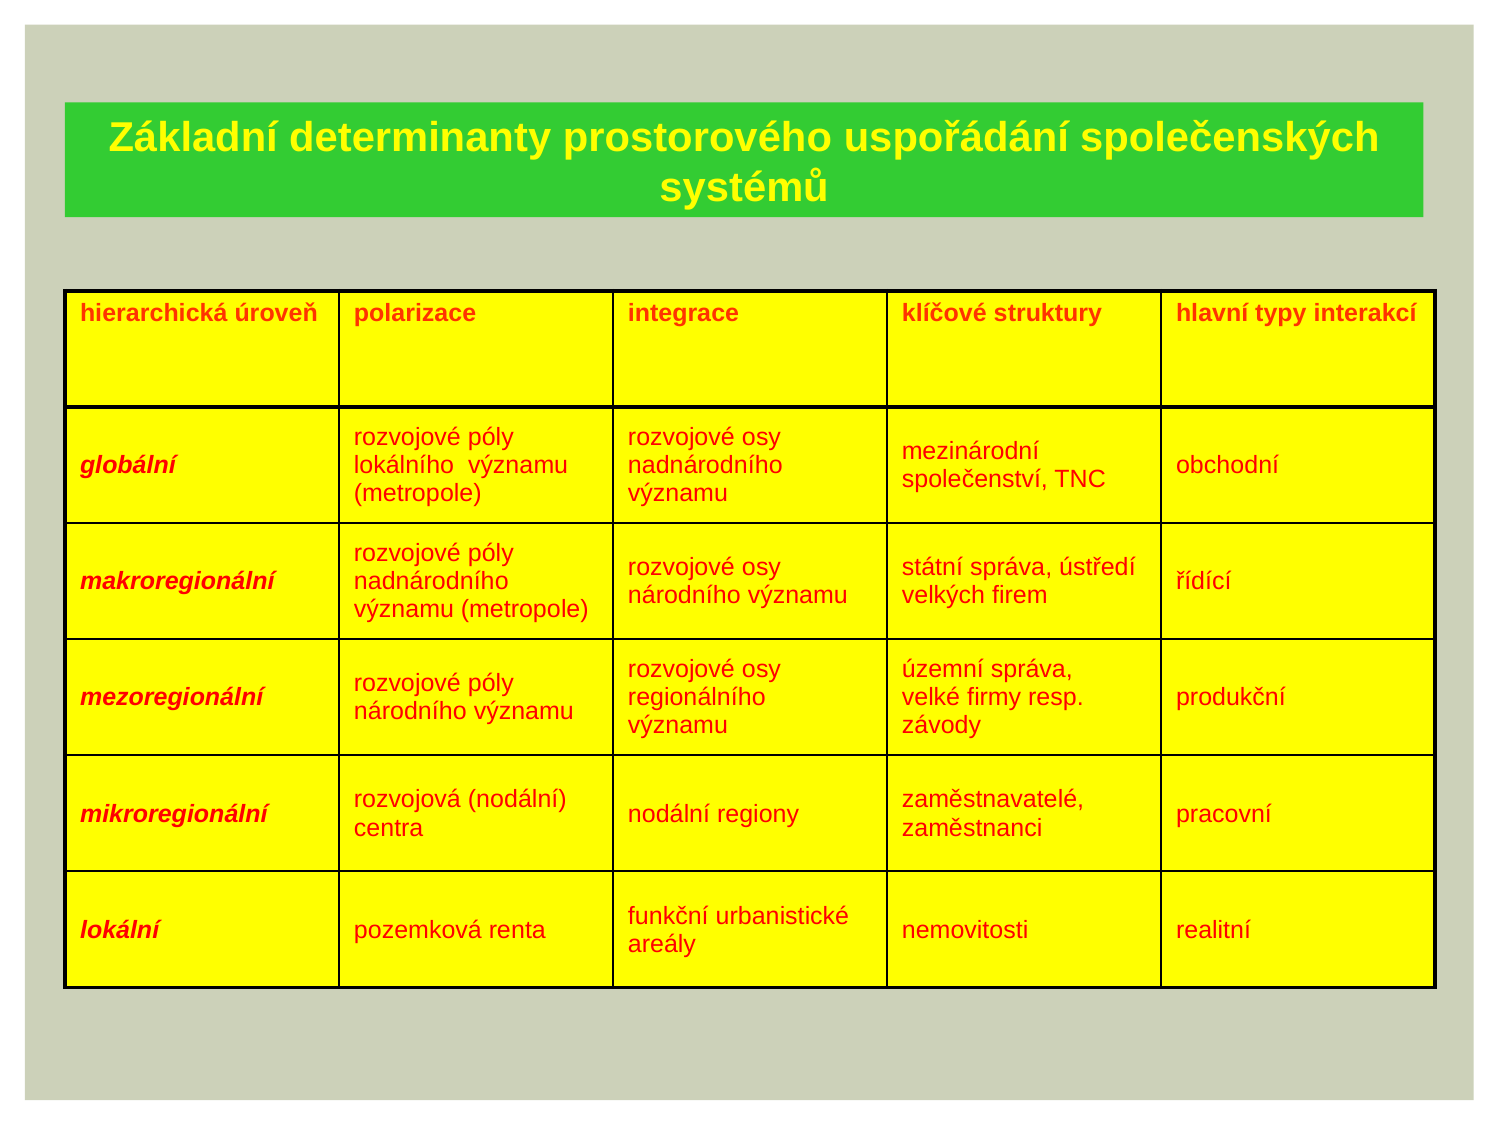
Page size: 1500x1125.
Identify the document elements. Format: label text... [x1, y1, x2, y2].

table_cell realitní [1162, 872, 1433, 986]
table_cell pozemková renta [340, 872, 612, 986]
table_cell nodální regiony [614, 756, 886, 870]
table_cell rozvojové póly národního významu [340, 640, 612, 754]
table_cell územní správa, velké firmy resp. závody [888, 640, 1160, 754]
table_cell rozvojové osy nadnárodního významu [614, 409, 886, 522]
table_cell rozvojové póly lokálního významu (metropole) [340, 409, 612, 522]
table_cell lokální [67, 872, 338, 986]
table_header integrace [614, 293, 886, 405]
table_cell řídící [1162, 524, 1433, 638]
table_header klíčové struktury [888, 293, 1160, 405]
table_header hierarchická úroveň [67, 293, 338, 405]
table_cell rozvojové osy regionálního významu [614, 640, 886, 754]
table_cell makroregionální [67, 524, 338, 638]
table_cell obchodní [1162, 409, 1433, 522]
table_cell rozvojová (nodální) centra [340, 756, 612, 870]
table_cell mezinárodní společenství, TNC [888, 409, 1160, 522]
table_cell rozvojové póly nadnárodního významu (metropole) [340, 524, 612, 638]
table_header hlavní typy interakcí [1162, 293, 1433, 405]
table_cell nemovitosti [888, 872, 1160, 986]
table_cell mikroregionální [67, 756, 338, 870]
text_box Základní determinanty prostorového uspořádání společenských systémů [64, 102, 1424, 218]
table_cell produkční [1162, 640, 1433, 754]
table_cell státní správa, ústředí velkých firem [888, 524, 1160, 638]
table_cell rozvojové osy národního významu [614, 524, 886, 638]
table_cell globální [67, 409, 338, 522]
table_cell zaměstnavatelé, zaměstnanci [888, 756, 1160, 870]
table_cell mezoregionální [67, 640, 338, 754]
table_header polarizace [340, 293, 612, 405]
table_cell pracovní [1162, 756, 1433, 870]
table_cell funkční urbanistické areály [614, 872, 886, 986]
